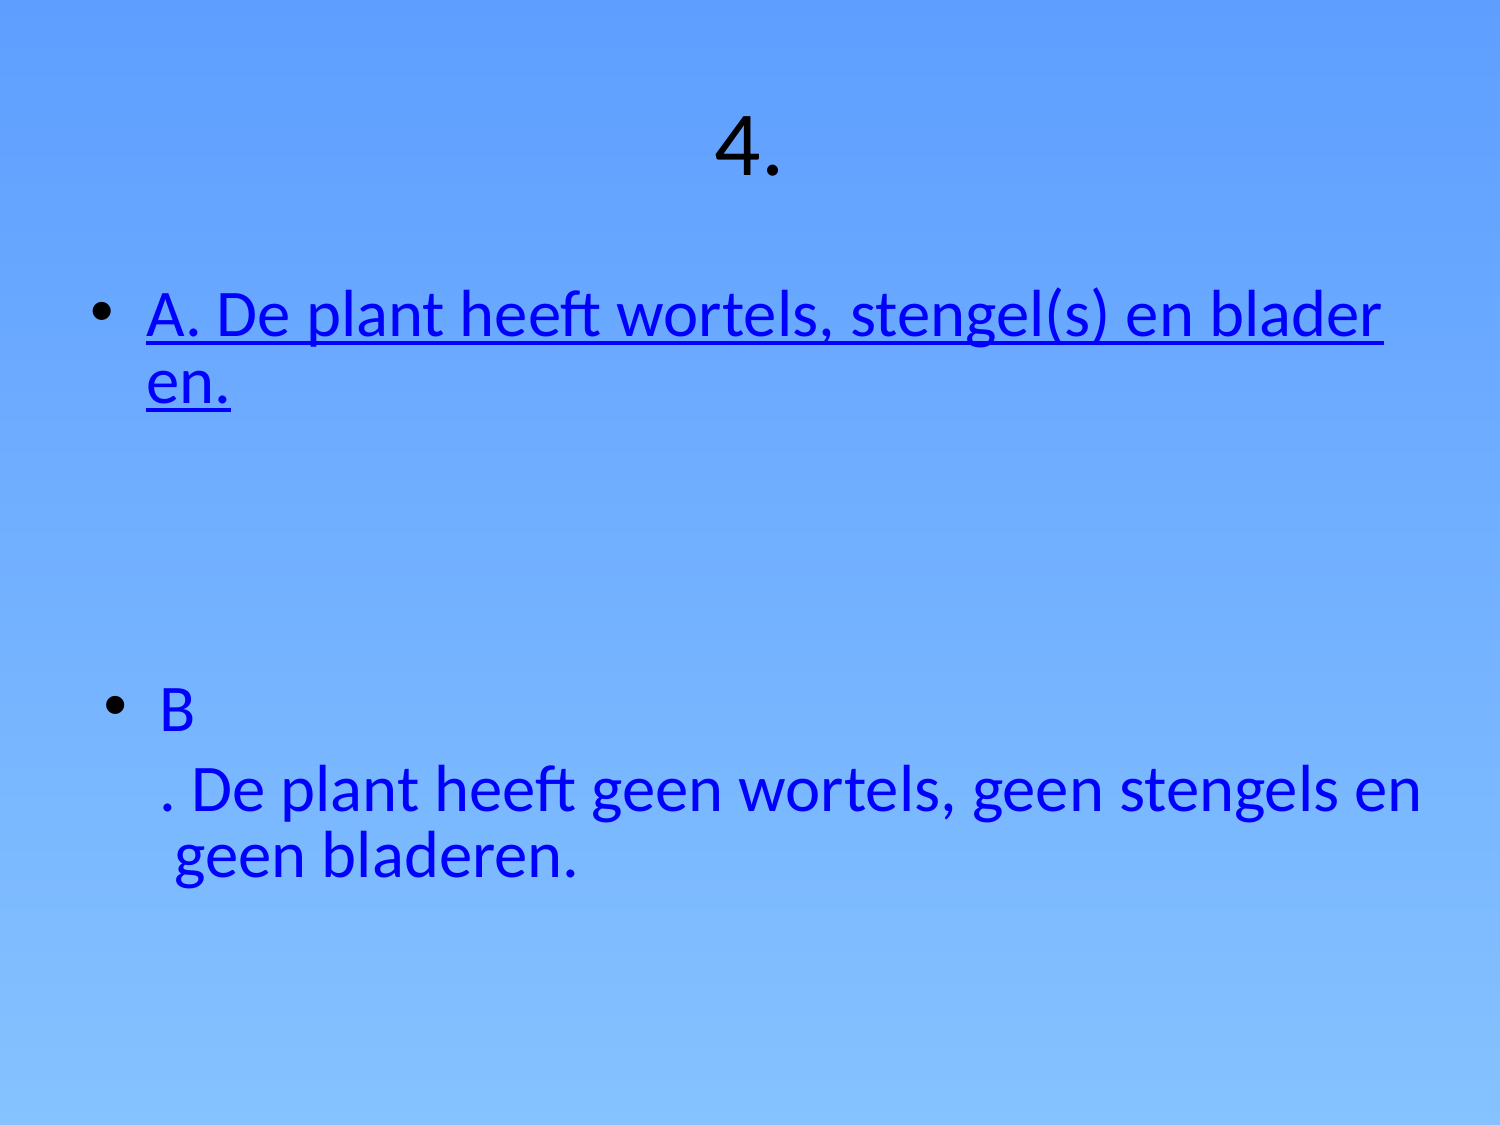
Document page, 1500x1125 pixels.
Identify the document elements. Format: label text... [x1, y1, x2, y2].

list A. De plant heeft wortels, stengel(s) en bladeren. [75, 262, 1425, 551]
title 4. [75, 45, 1425, 233]
text_box B. De plant heeft geen wortels, geen stengels en geen bladeren. [88, 656, 1439, 946]
